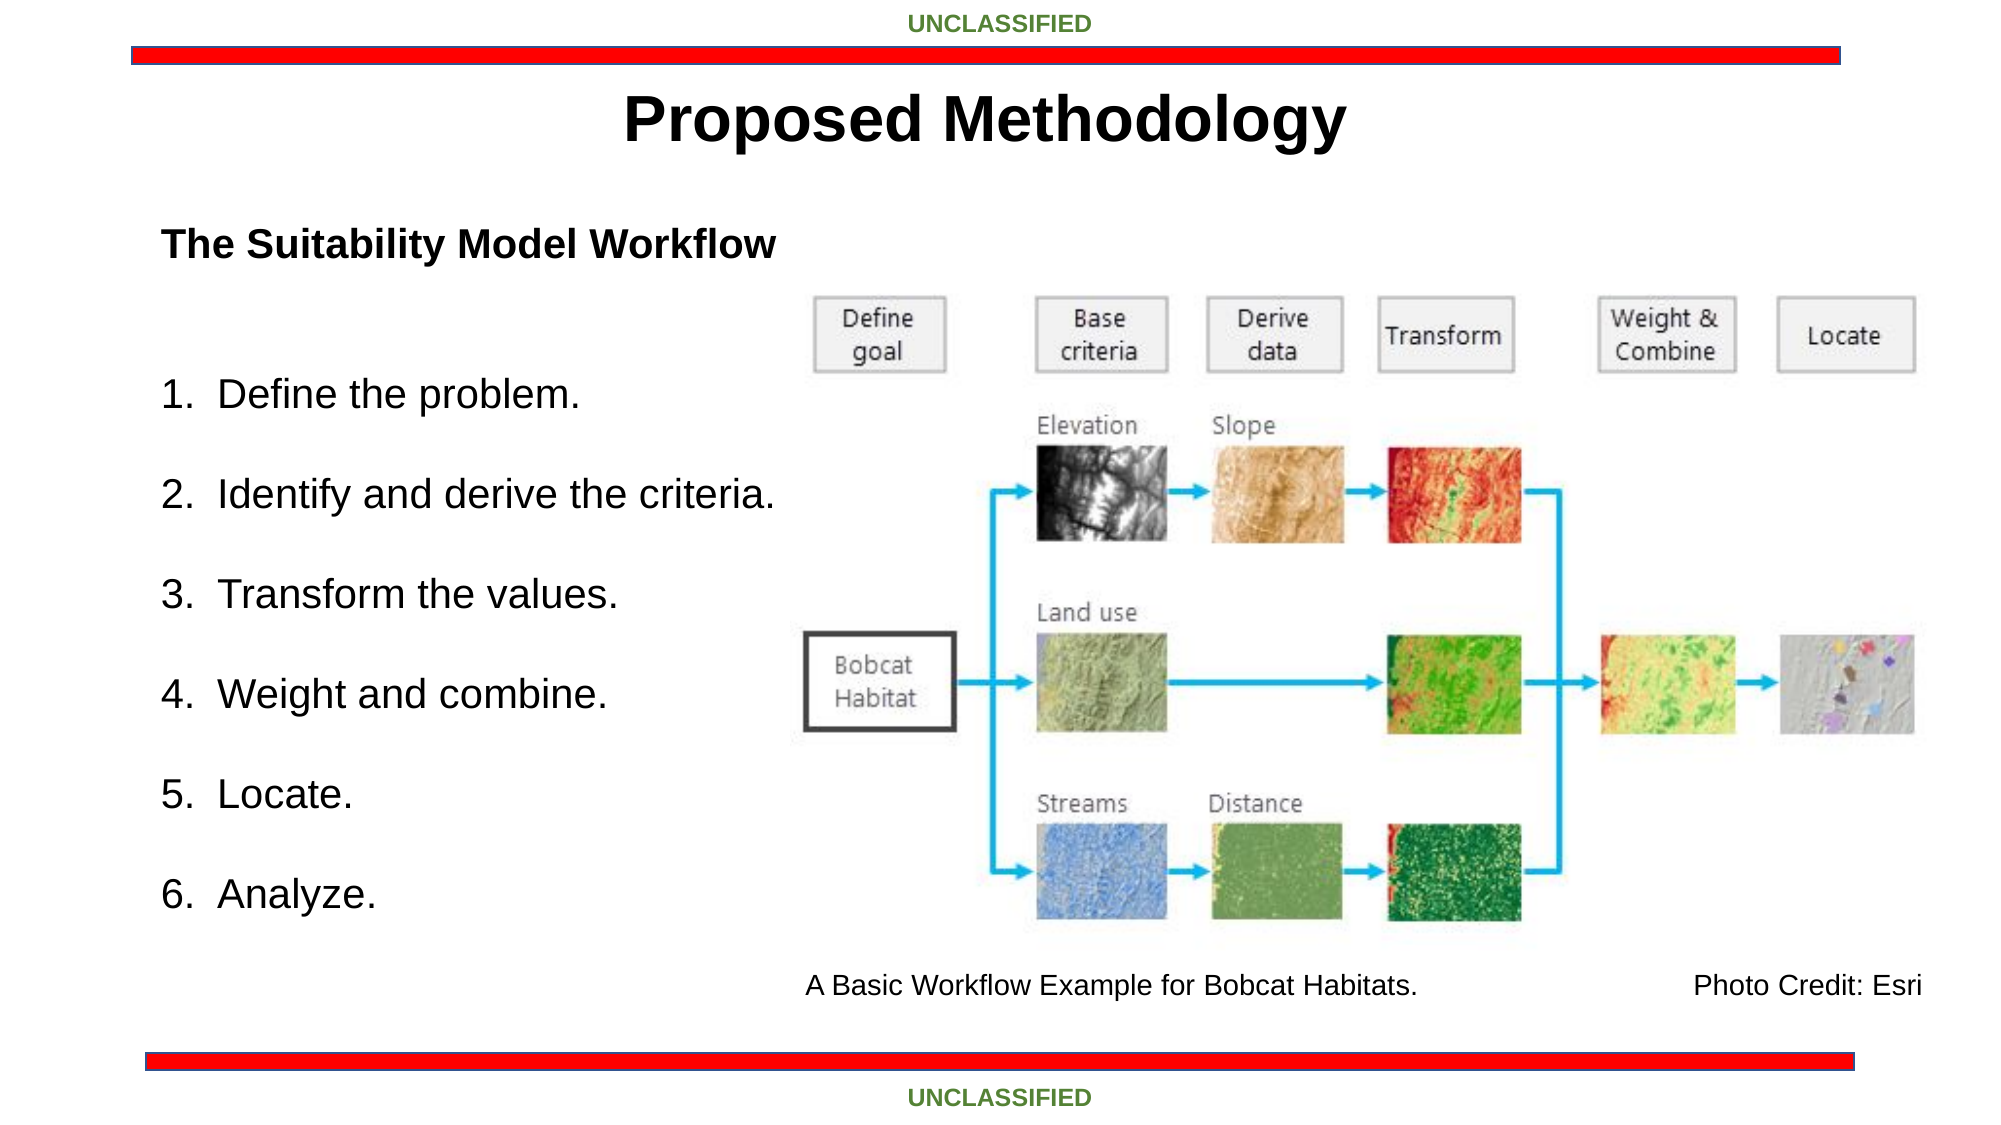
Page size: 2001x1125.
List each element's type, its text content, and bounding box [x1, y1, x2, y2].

text_box UNCLASSIFIED [871, 1074, 1129, 1120]
text_box UNCLASSIFIED [871, 0, 1129, 45]
text_box [131, 46, 1841, 65]
text_box Proposed Methodology [235, 68, 1736, 162]
text_box The Suitability Model Workflow Define the problem. Identify and derive the criteria. Transform the values. Weight and combine. Locate. Analyze. [146, 209, 895, 925]
text_box [145, 1052, 1855, 1071]
text_box A Basic Workflow Example for Bobcat Habitats. [790, 958, 1539, 1009]
text_box Photo Credit: Esri [1678, 958, 2000, 1009]
picture [790, 263, 1987, 951]
